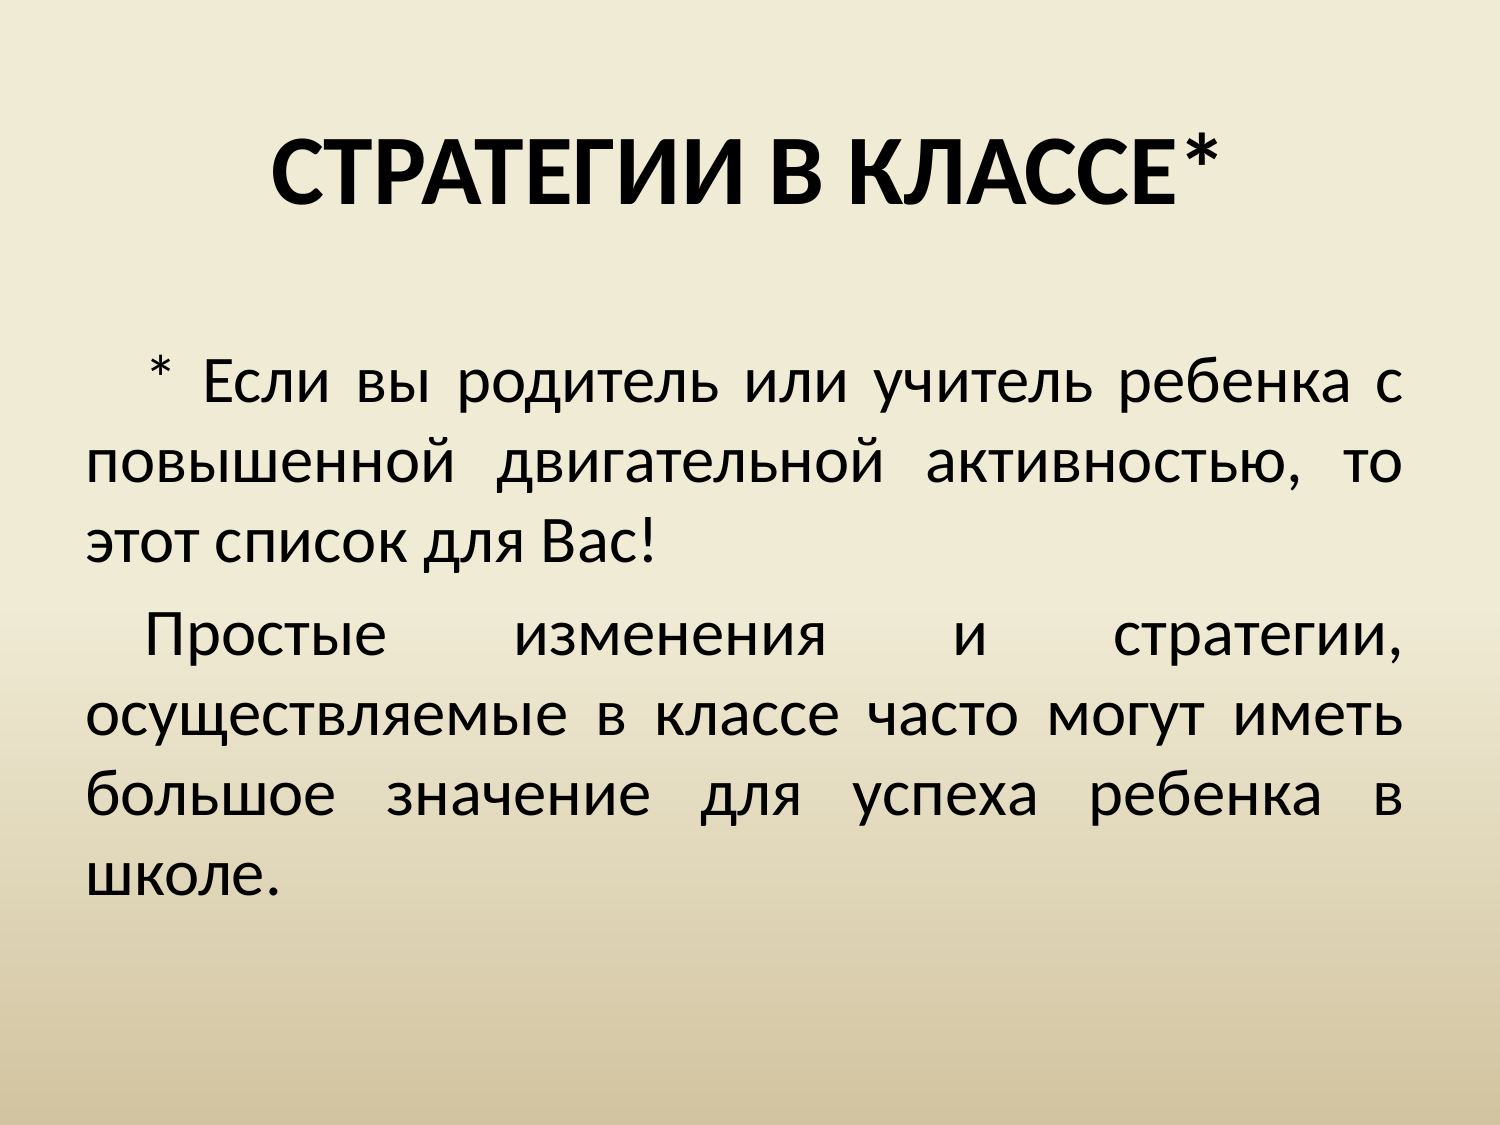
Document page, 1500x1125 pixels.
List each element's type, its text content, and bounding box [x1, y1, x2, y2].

list * Если вы родитель или учитель ребенка с повышенной двигательной активностью, то этот список для Вас! Простые изменения и стратегии, осуществляемые в классе часто могут иметь большое значение для успеха ребенка в школе. [70, 327, 1421, 926]
title СТРАТЕГИИ В КЛАССЕ* [74, 70, 1426, 259]
